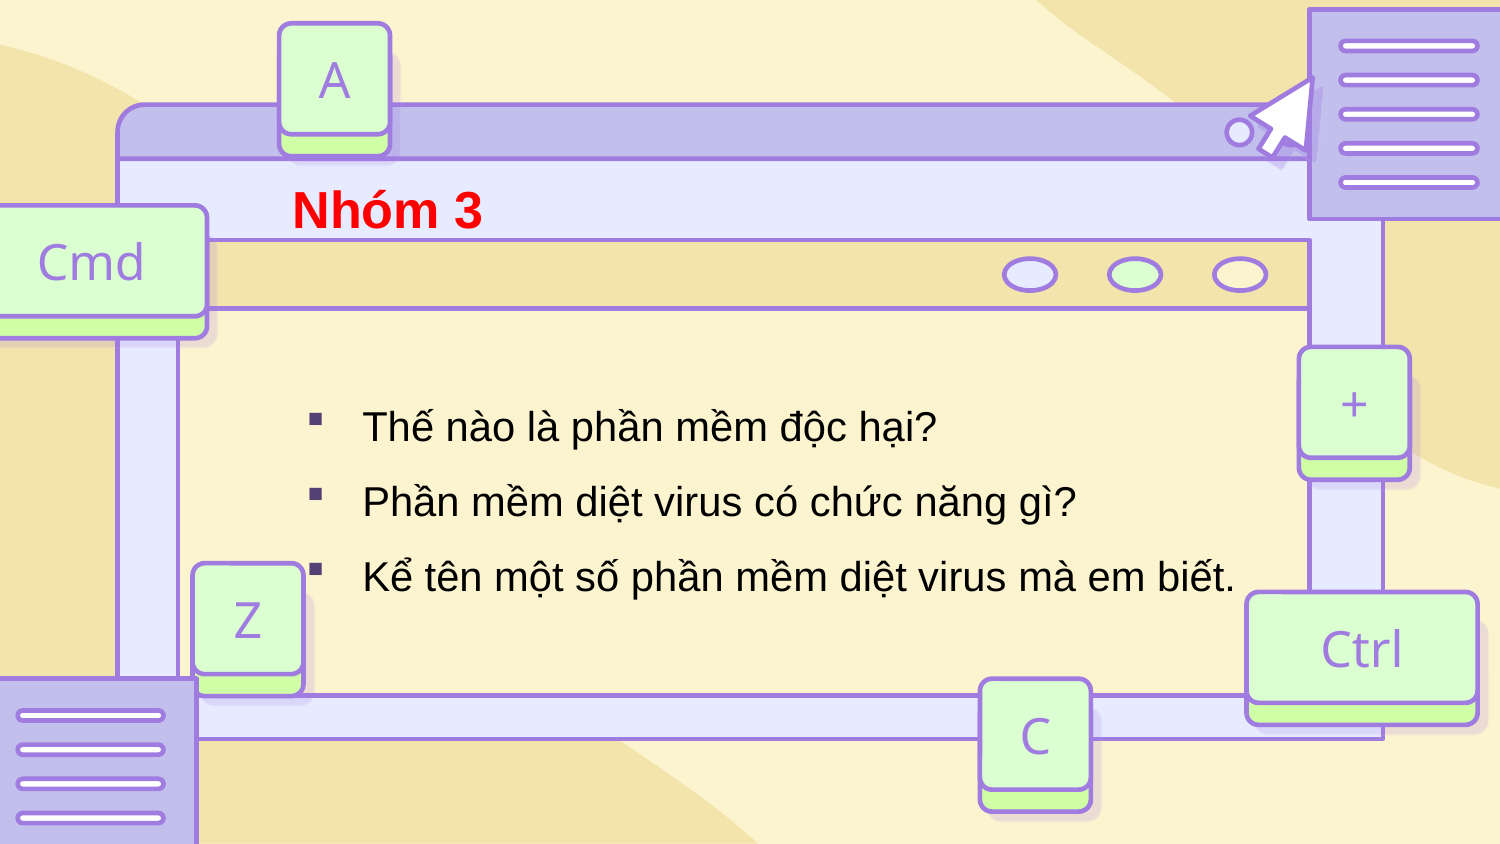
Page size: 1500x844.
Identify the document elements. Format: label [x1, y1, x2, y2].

text_box [202, 704, 974, 740]
text_box [177, 239, 1310, 696]
text_box [1272, 82, 1304, 102]
text_box [192, 563, 304, 697]
text_box [278, 23, 391, 157]
text_box [117, 346, 172, 677]
text_box [0, 678, 197, 844]
text_box [1095, 704, 1384, 740]
text_box [0, 205, 208, 339]
text_box [1309, 9, 1500, 220]
text_box [117, 104, 1384, 345]
text_box [1314, 489, 1384, 590]
text_box [979, 678, 1092, 812]
text_box [1246, 591, 1478, 726]
text_box [1298, 346, 1411, 480]
